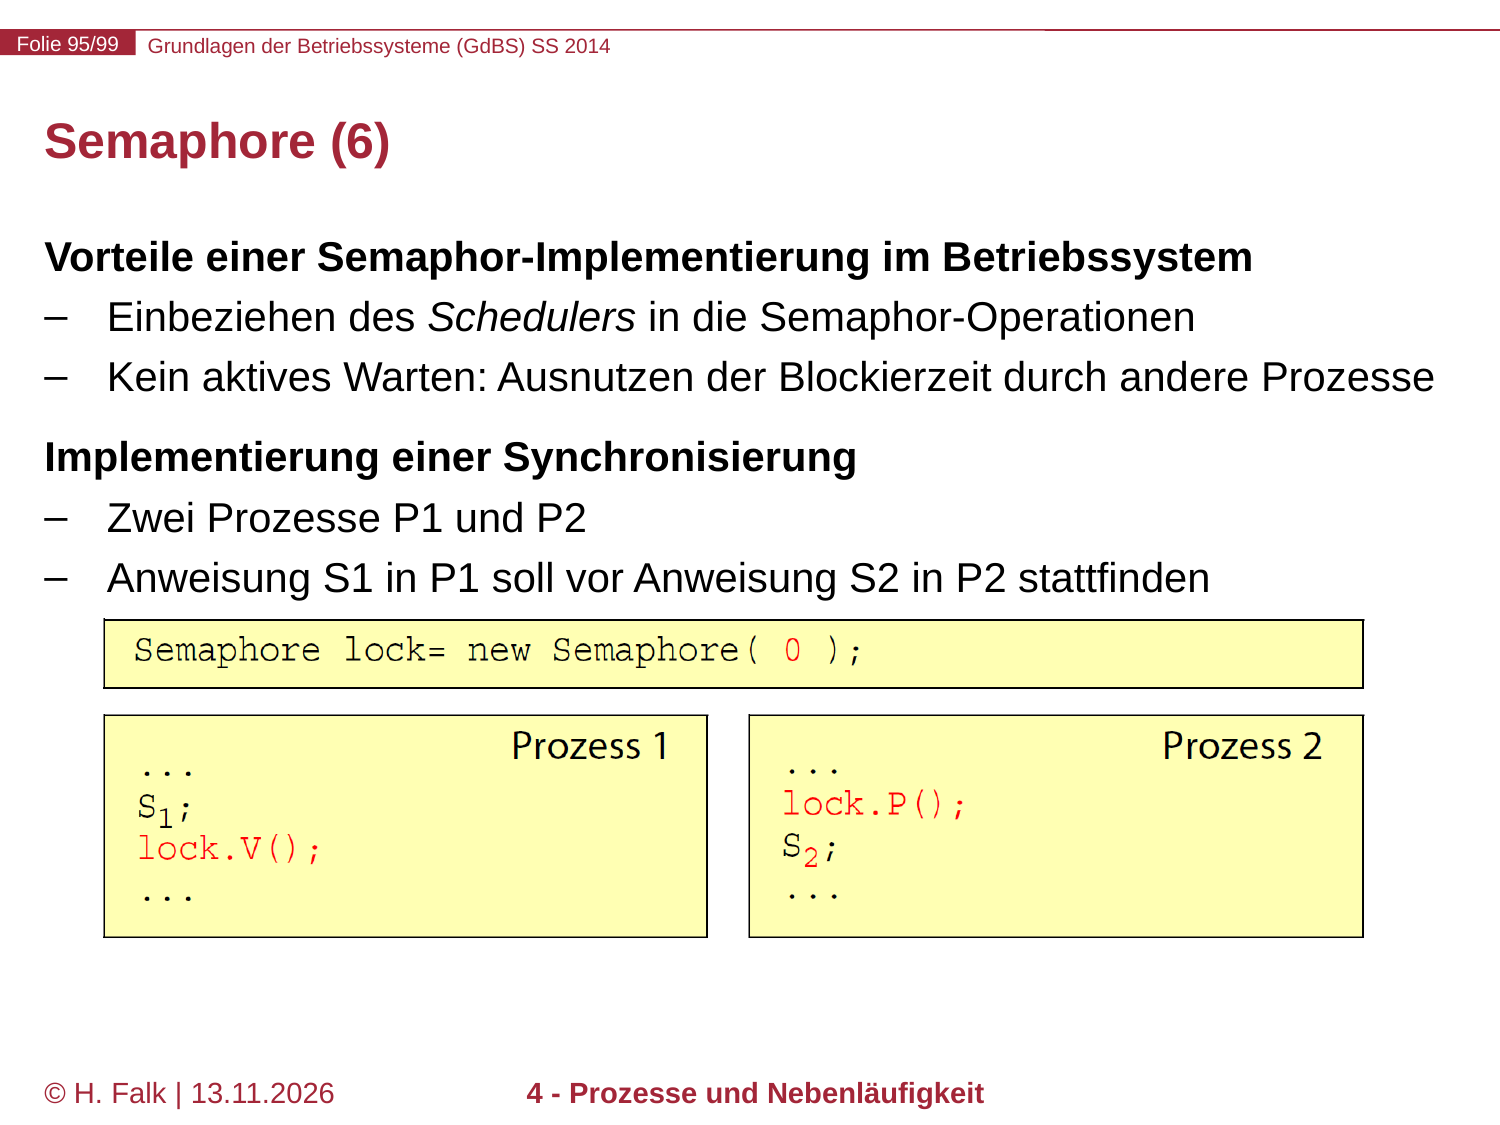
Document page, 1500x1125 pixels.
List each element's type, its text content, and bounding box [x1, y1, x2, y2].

title Semaphore (6) [29, 90, 1471, 198]
footer 4 - Prozesse und Nebenläufigkeit [301, 1066, 1211, 1125]
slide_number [29, 1066, 301, 1125]
list Vorteile einer Semaphor-Implementierung im Betriebssystem Einbeziehen des Schedulers in die Semaphor-Operationen Kein aktives Warten: Ausnutzen der Blockierzeit durch andere Prozesse Implementierung einer Synchronisierung Zwei Prozesse P1 und P2 Anweisung S1 in P1 soll vor Anweisung S2 in P2 stattfinden [29, 227, 1471, 1047]
picture [100, 616, 1367, 941]
